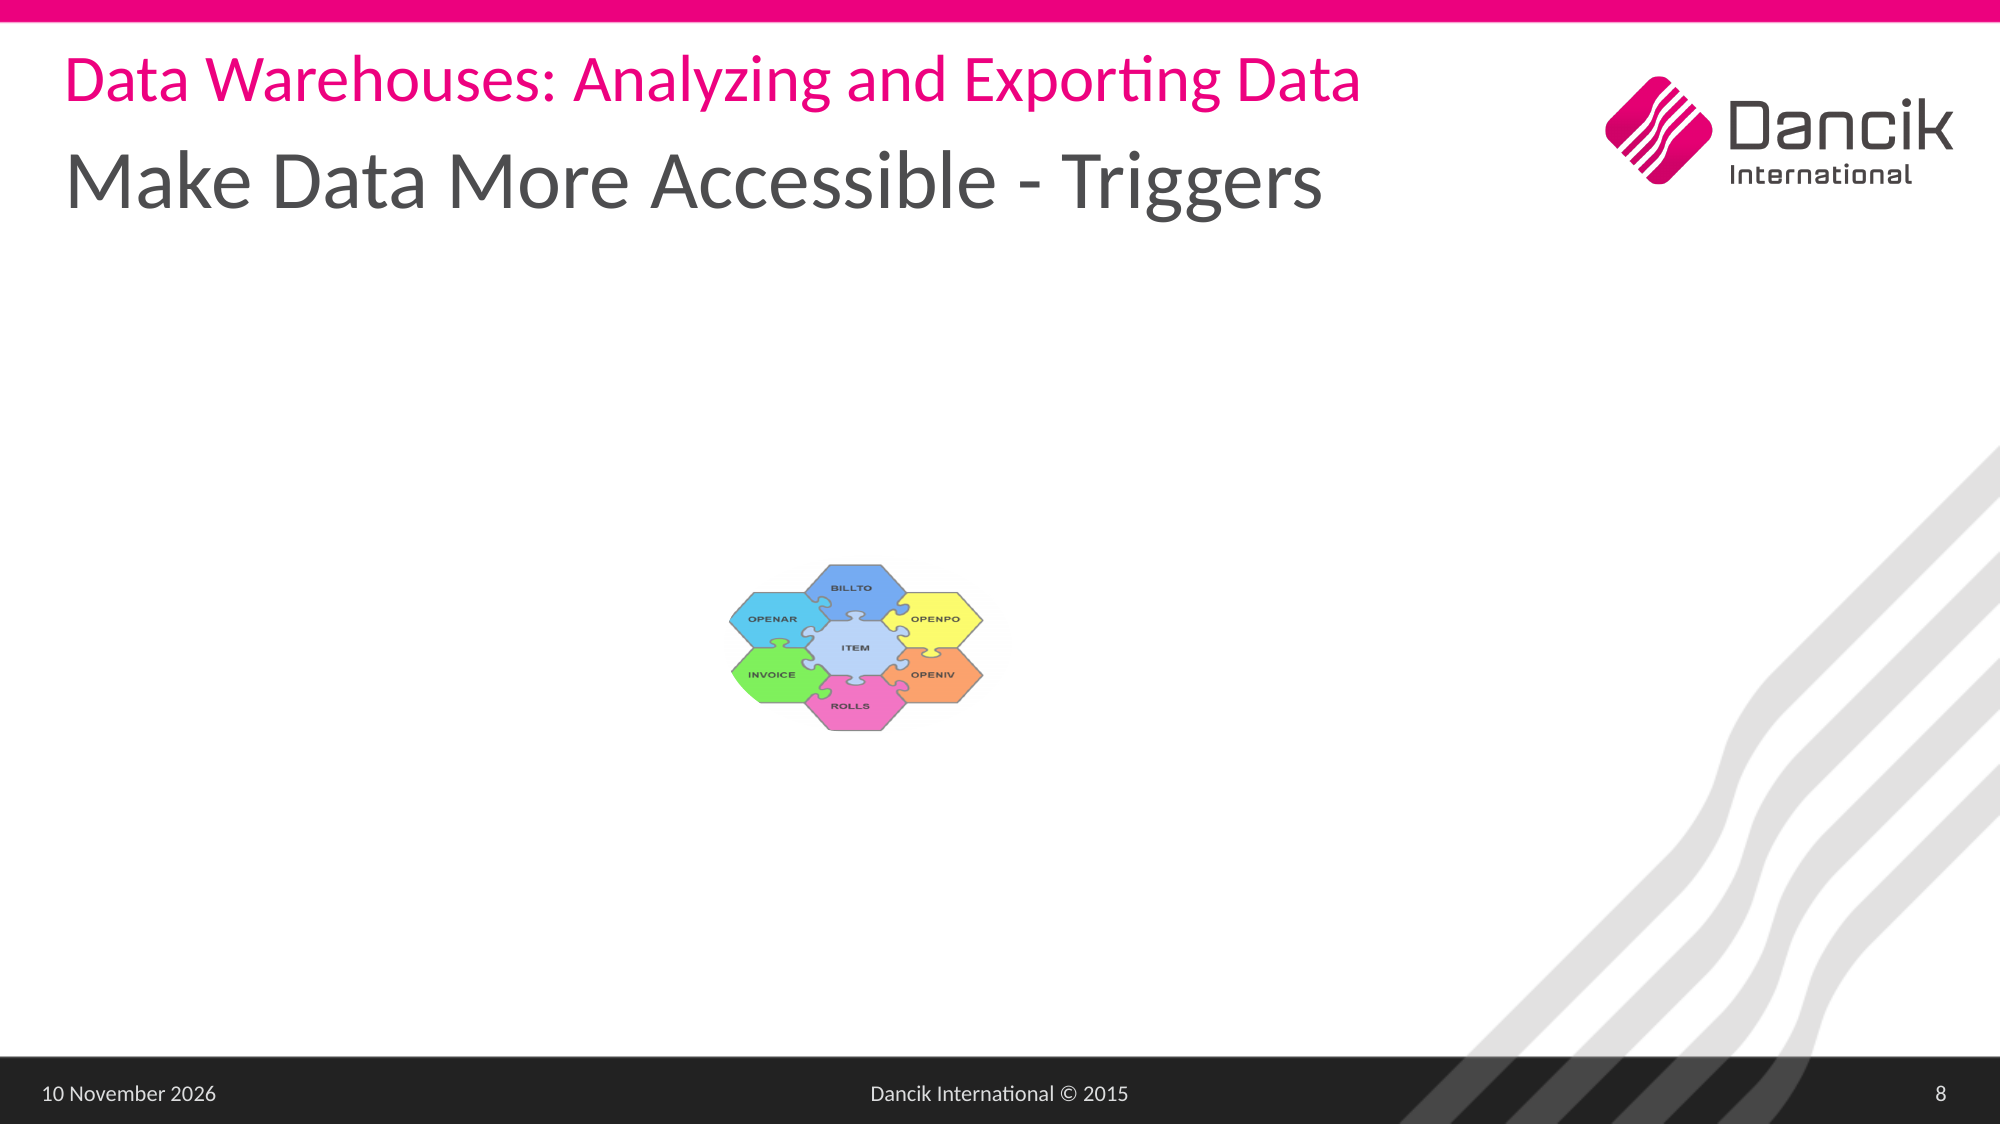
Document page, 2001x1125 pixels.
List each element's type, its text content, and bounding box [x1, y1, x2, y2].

text_box Data Warehouses: Analyzing and Exporting Data [50, 27, 1535, 123]
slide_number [26, 1062, 477, 1122]
slide_number 8 [1511, 1062, 1962, 1122]
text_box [288, 283, 1448, 1005]
picture [0, 0, 2000, 1124]
text_box Make Data More Accessible - Triggers [49, 118, 1489, 278]
footer Dancik International © 2015 [614, 1062, 1386, 1122]
